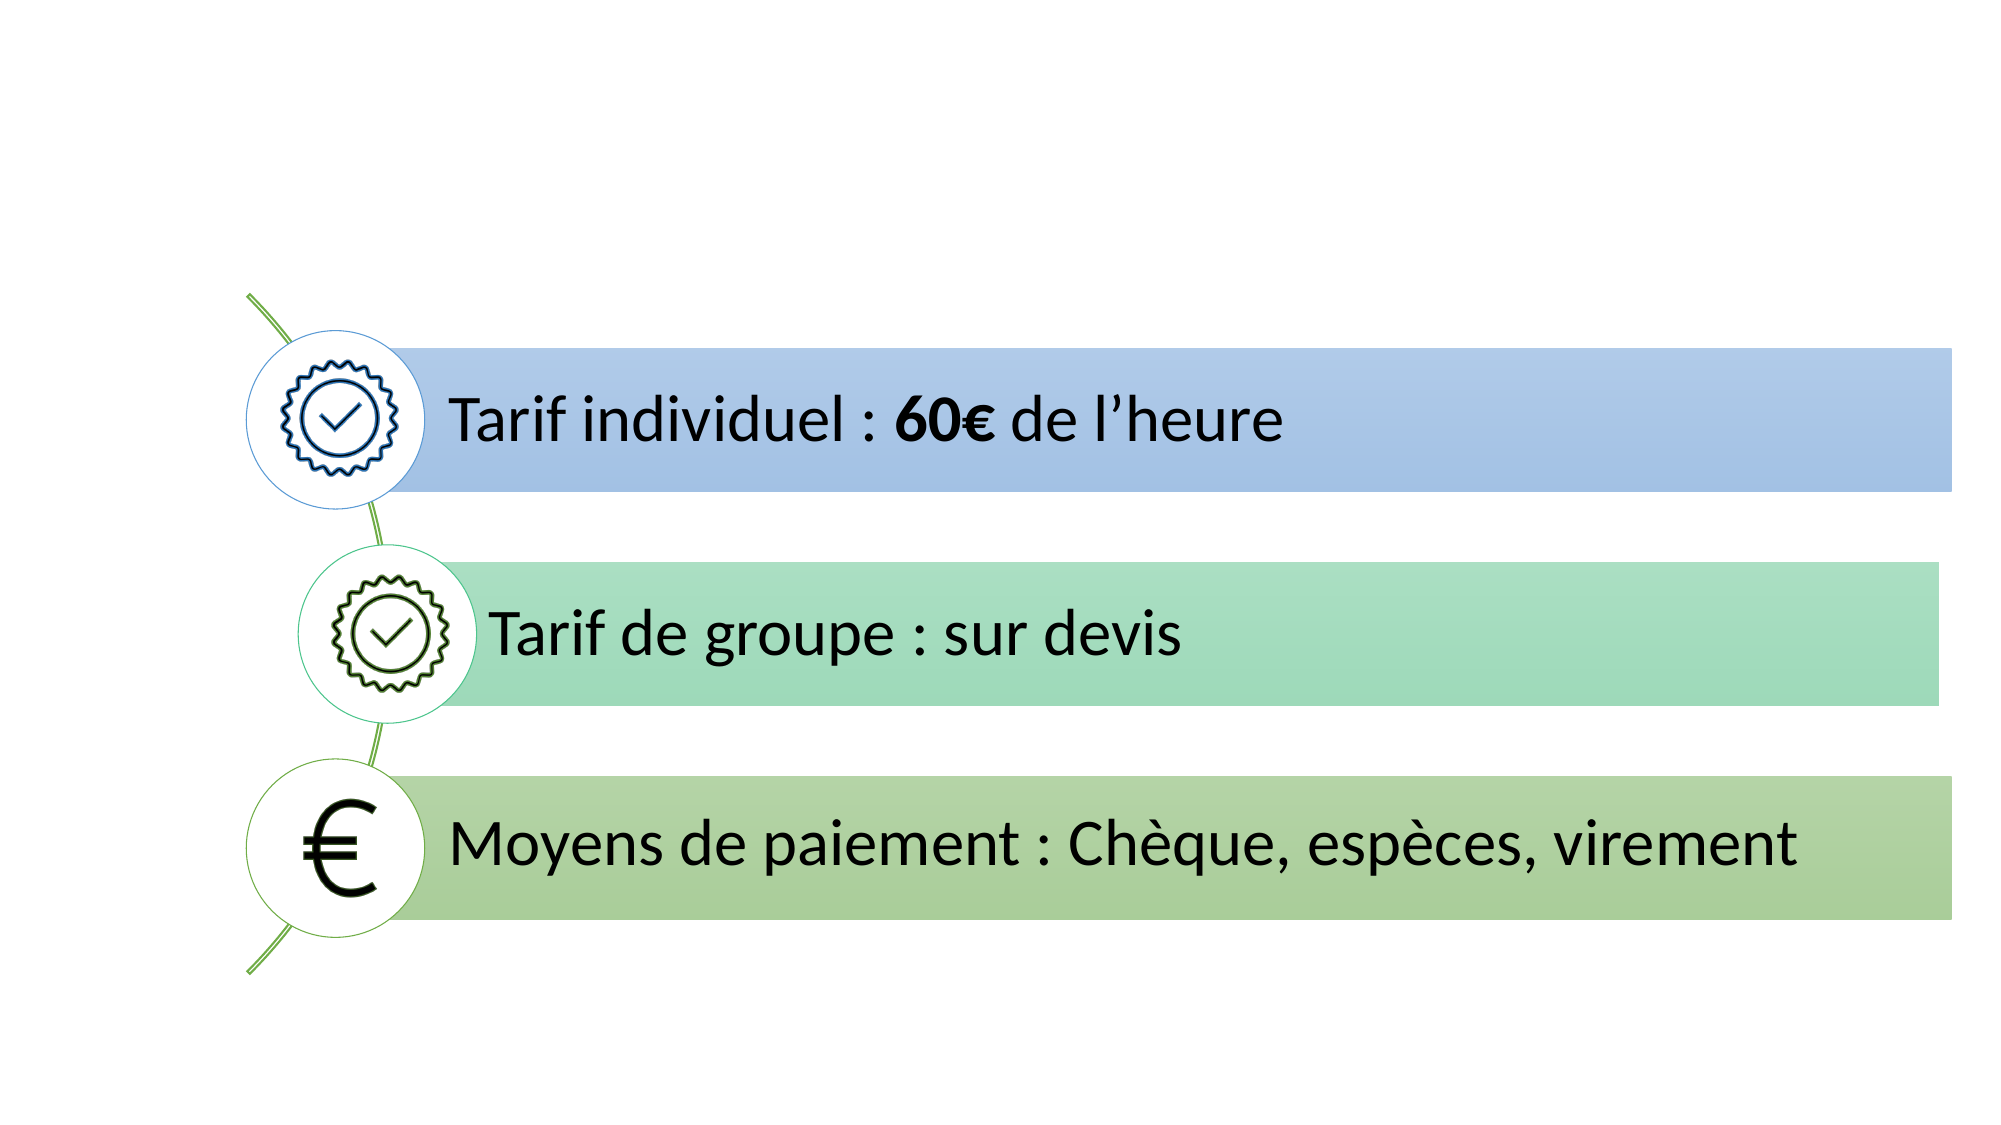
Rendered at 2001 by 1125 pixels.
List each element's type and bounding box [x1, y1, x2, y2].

picture [264, 343, 415, 494]
picture [315, 558, 466, 709]
text_box [236, 277, 1962, 991]
picture [280, 788, 400, 908]
